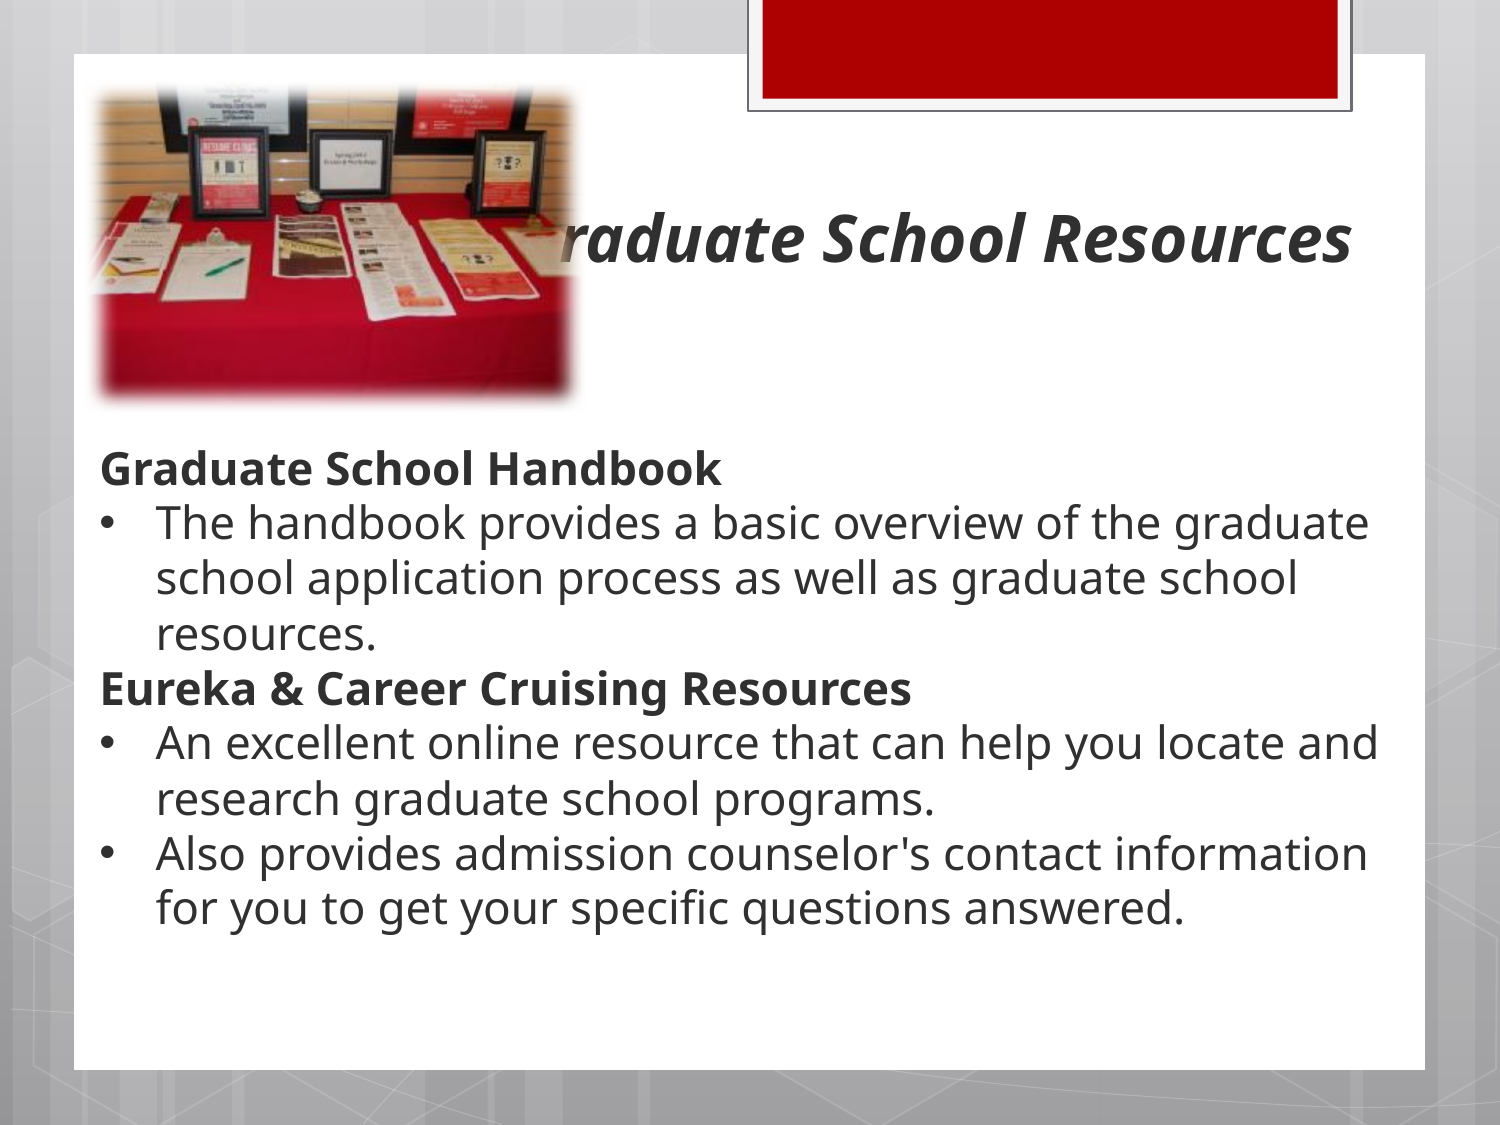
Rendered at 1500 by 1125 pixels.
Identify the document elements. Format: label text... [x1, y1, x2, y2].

title Graduate School Resources [591, 165, 1416, 307]
text_box Graduate School Handbook The handbook provides a basic overview of the graduate school application process as well as graduate school resources. Eureka & Career Cruising Resources An excellent online resource that can help you locate and research graduate school programs. Also provides admission counselor's contact information for you to get your specific questions answered. [84, 431, 1416, 942]
picture [84, 80, 586, 414]
